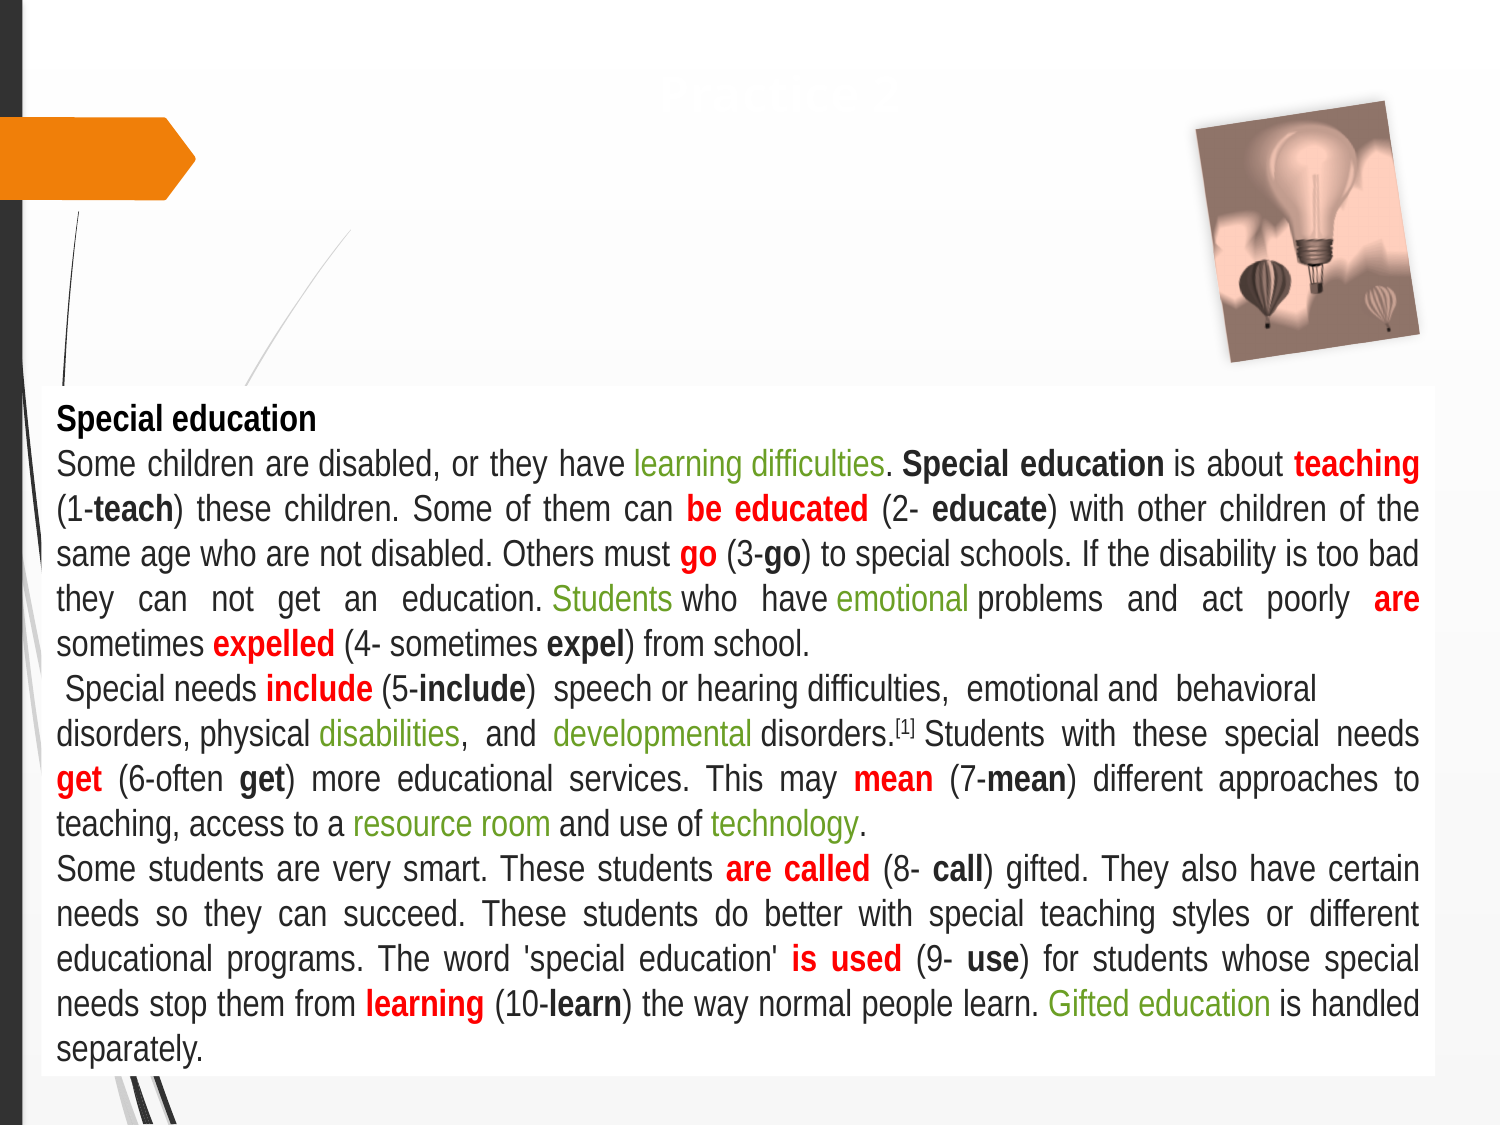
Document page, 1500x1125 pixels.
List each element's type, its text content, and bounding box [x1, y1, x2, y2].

text_box Practice 2 [312, 55, 1248, 168]
text_box Special education Some children are disabled, or they have learning difficulties. Special education is about teaching (1-teach) these children. Some of them can be educated (2- educate) with other children of the same age who are not disabled. Others must go (3-go) to special schools. If the disability is too bad they can not get an education. Students who have emotional problems and act poorly are sometimes expelled (4- sometimes expel) from school. Special needs include (5-include) speech or hearing difficulties, emotional and behavioral disorders, physical disabilities, and developmental disorders.[1] Students with these special needs get (6-often get) more educational services. This may mean (7-mean) different approaches to teaching, access to a resource room and use of technology. Some students are very smart. These students are called (8- call) gifted. They also have certain needs so they can succeed. These students do better with special teaching styles or different educational programs. The word 'special education' is used (9- use) for students whose special needs stop them from learning (10-learn) the way normal people learn. Gifted education is handled separately. [41, 386, 1436, 1077]
picture [1210, 113, 1403, 350]
